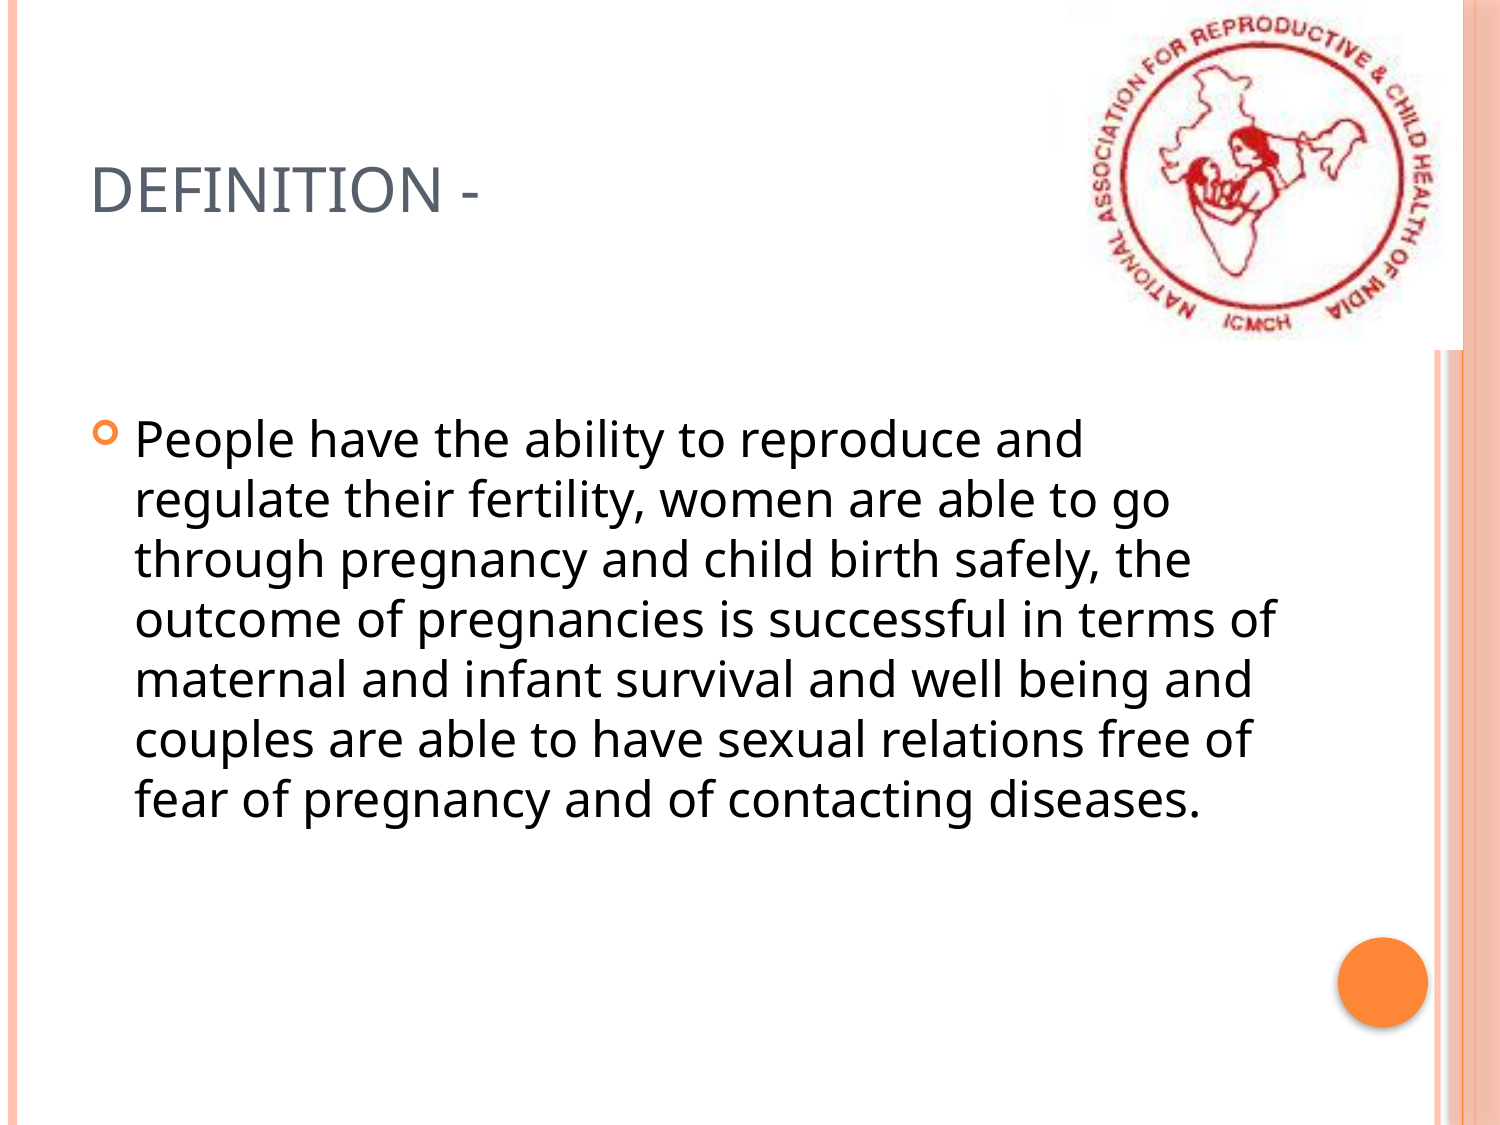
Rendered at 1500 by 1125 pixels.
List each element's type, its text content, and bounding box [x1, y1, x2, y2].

title Definition - [75, 45, 1043, 233]
picture [1049, 0, 1463, 351]
list People have the ability to reproduce and regulate their fertility, women are able to go through pregnancy and child birth safely, the outcome of pregnancies is successful in terms of maternal and infant survival and well being and couples are able to have sexual relations free of fear of pregnancy and of contacting diseases. [75, 399, 1300, 1062]
